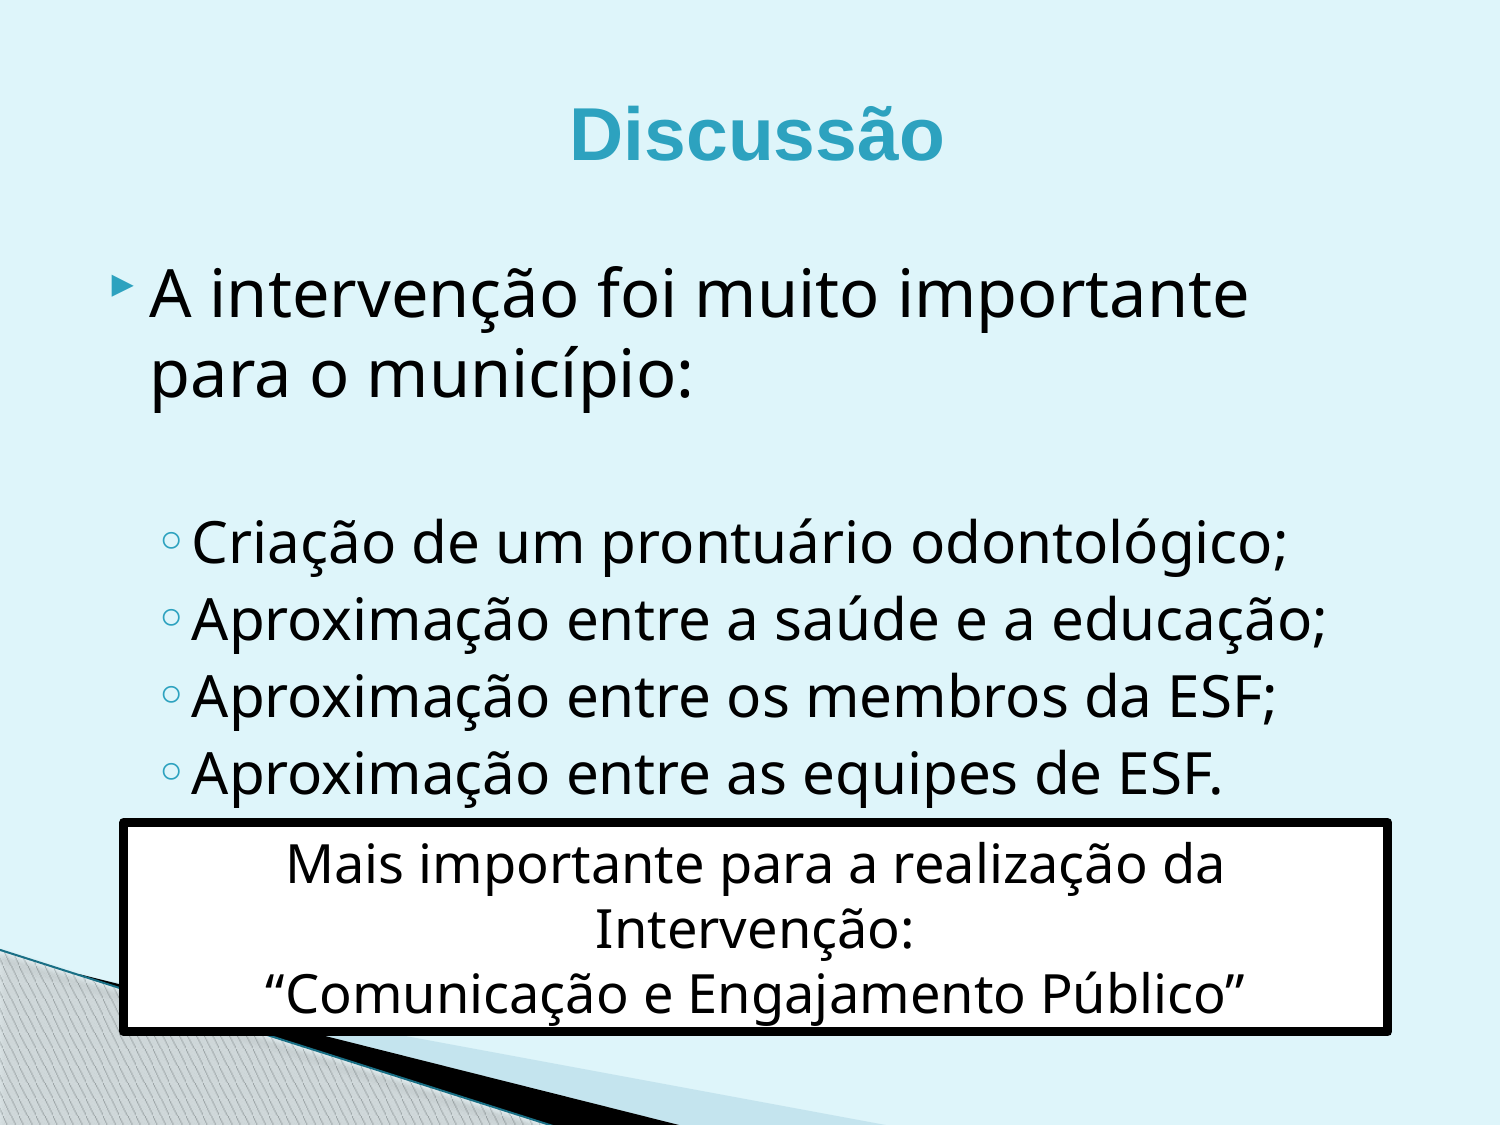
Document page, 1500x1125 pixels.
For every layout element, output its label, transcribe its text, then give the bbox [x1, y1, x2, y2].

text_box Discussão [135, 78, 1400, 183]
list A intervenção foi muito importante para o município: Criação de um prontuário odontológico; Aproximação entre a saúde e a educação; Aproximação entre os membros da ESF; Aproximação entre as equipes de ESF. [74, 242, 1426, 986]
text_box Mais importante para a realização da Intervenção: “Comunicação e Engajamento Público” [119, 818, 1392, 1036]
